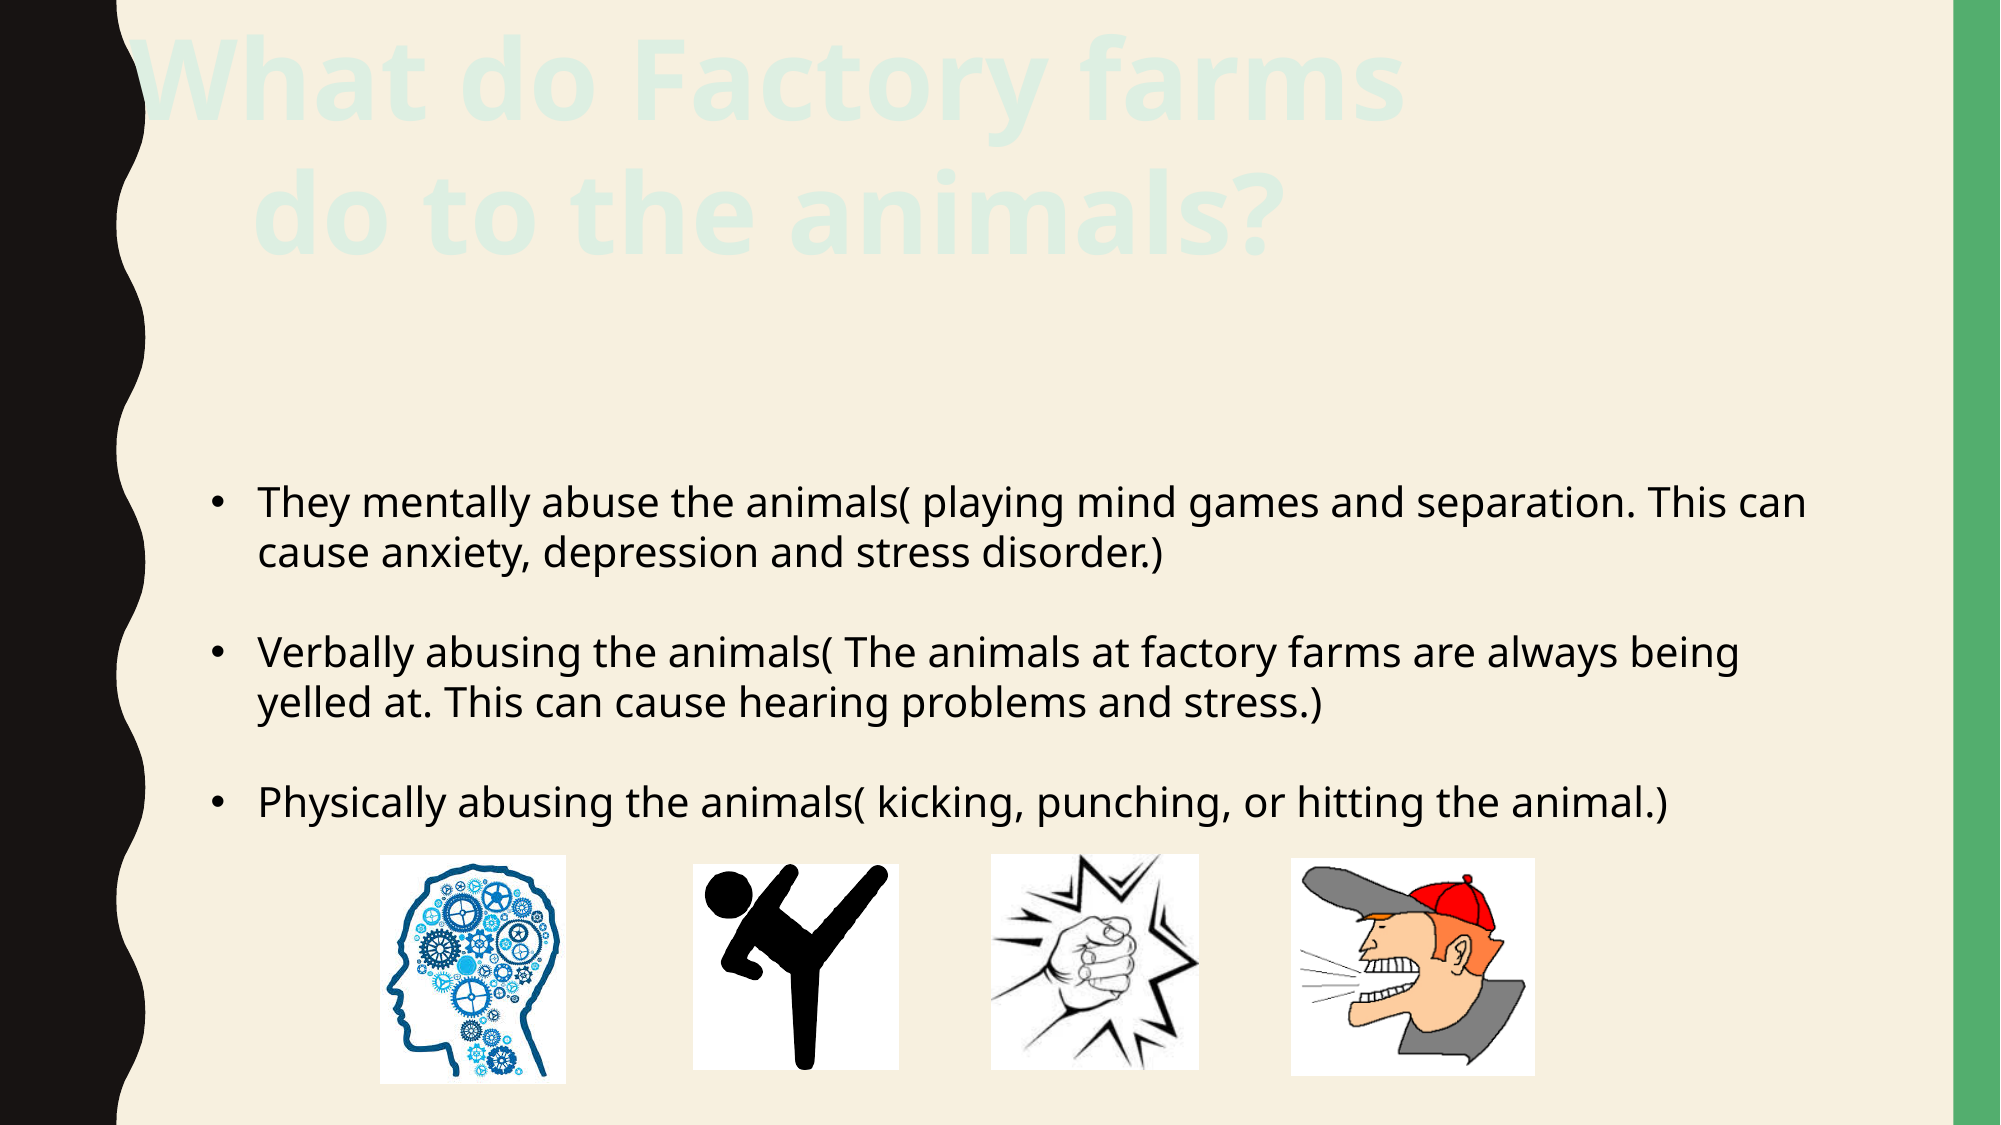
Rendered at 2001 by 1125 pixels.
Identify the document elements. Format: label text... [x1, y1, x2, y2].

picture [991, 854, 1199, 1070]
text_box They mentally abuse the animals( playing mind games and separation. This can cause anxiety, depression and stress disorder.) Verbally abusing the animals( The animals at factory farms are always being yelled at. This can cause hearing problems and stress.) Physically abusing the animals( kicking, punching, or hitting the animal.) [195, 468, 1848, 924]
picture [693, 864, 899, 1070]
picture [380, 855, 566, 1084]
text_box What do Factory farms do to the animals? [56, 0, 1482, 285]
picture [1290, 858, 1535, 1076]
